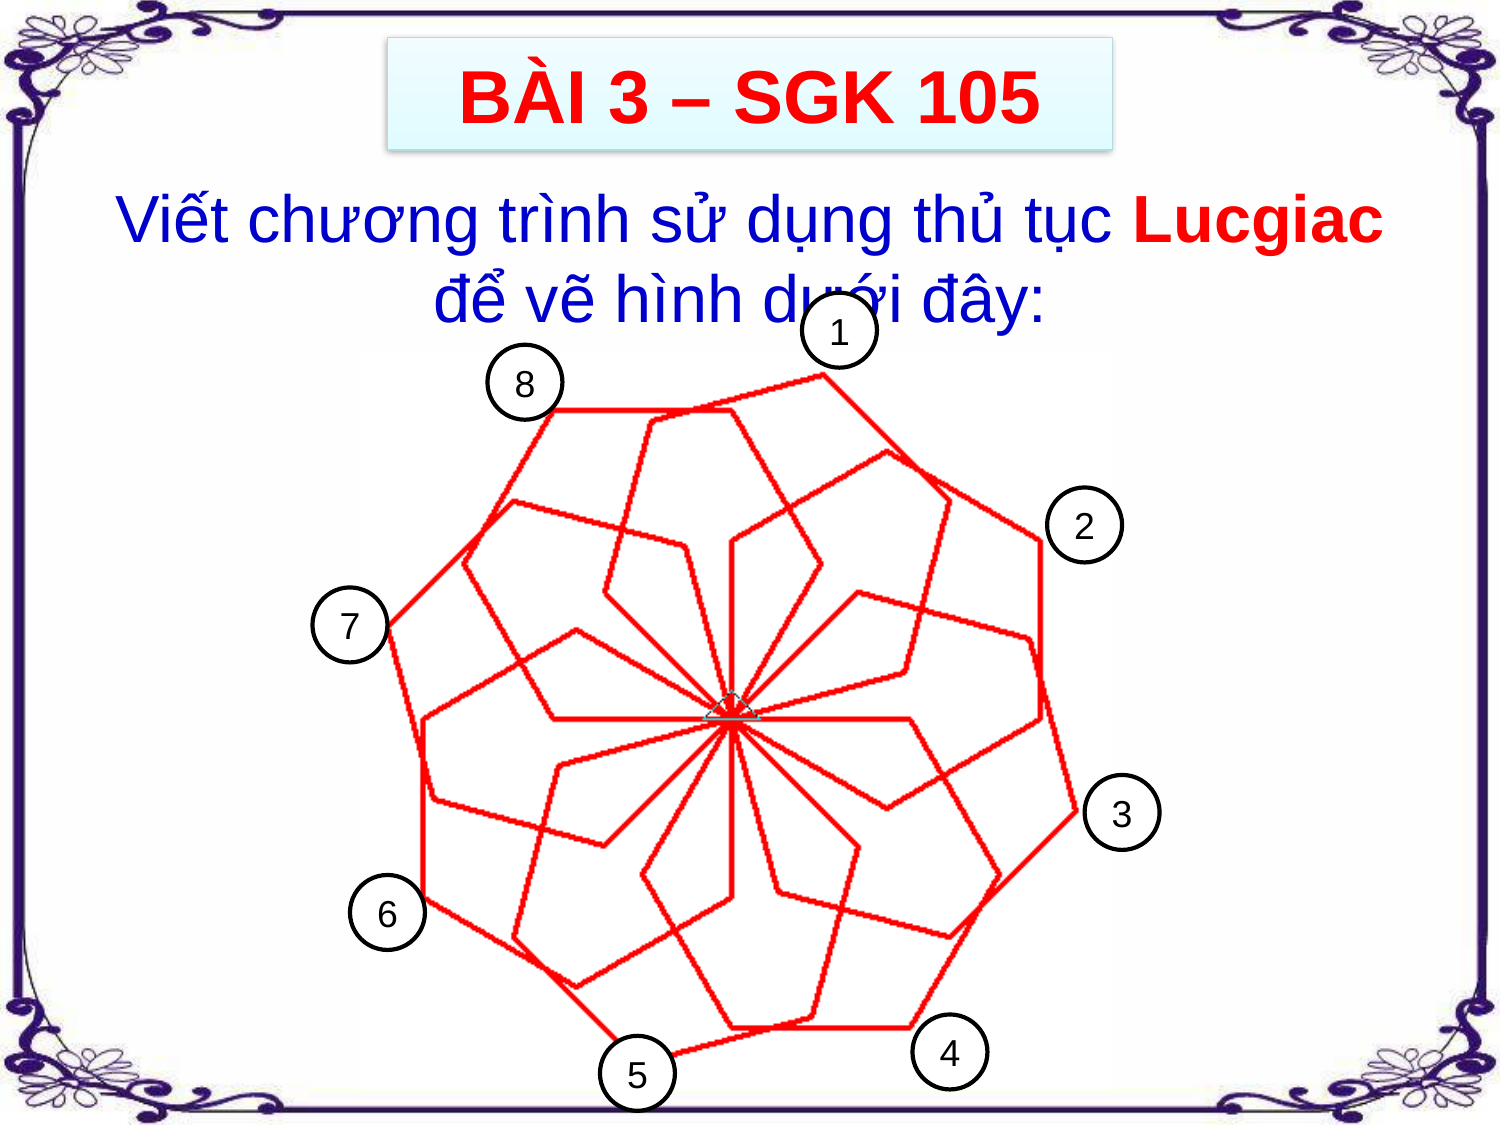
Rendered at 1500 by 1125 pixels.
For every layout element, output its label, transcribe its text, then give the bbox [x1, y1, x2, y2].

text_box 5 [606, 1098, 669, 1113]
text_box BÀI 3 – SGK 105 [387, 37, 1113, 151]
text_box 8 [502, 342, 548, 350]
text_box 1 [799, 290, 880, 350]
picture [0, 0, 1500, 1125]
text_box 2 [1116, 500, 1125, 550]
text_box 7 [310, 585, 355, 665]
text_box 3 [1116, 772, 1162, 853]
text_box 6 [347, 889, 355, 936]
title Viết chương trình sử dụng thủ tục Lucgiac để vẽ hình dưới đây: [75, 162, 1425, 350]
